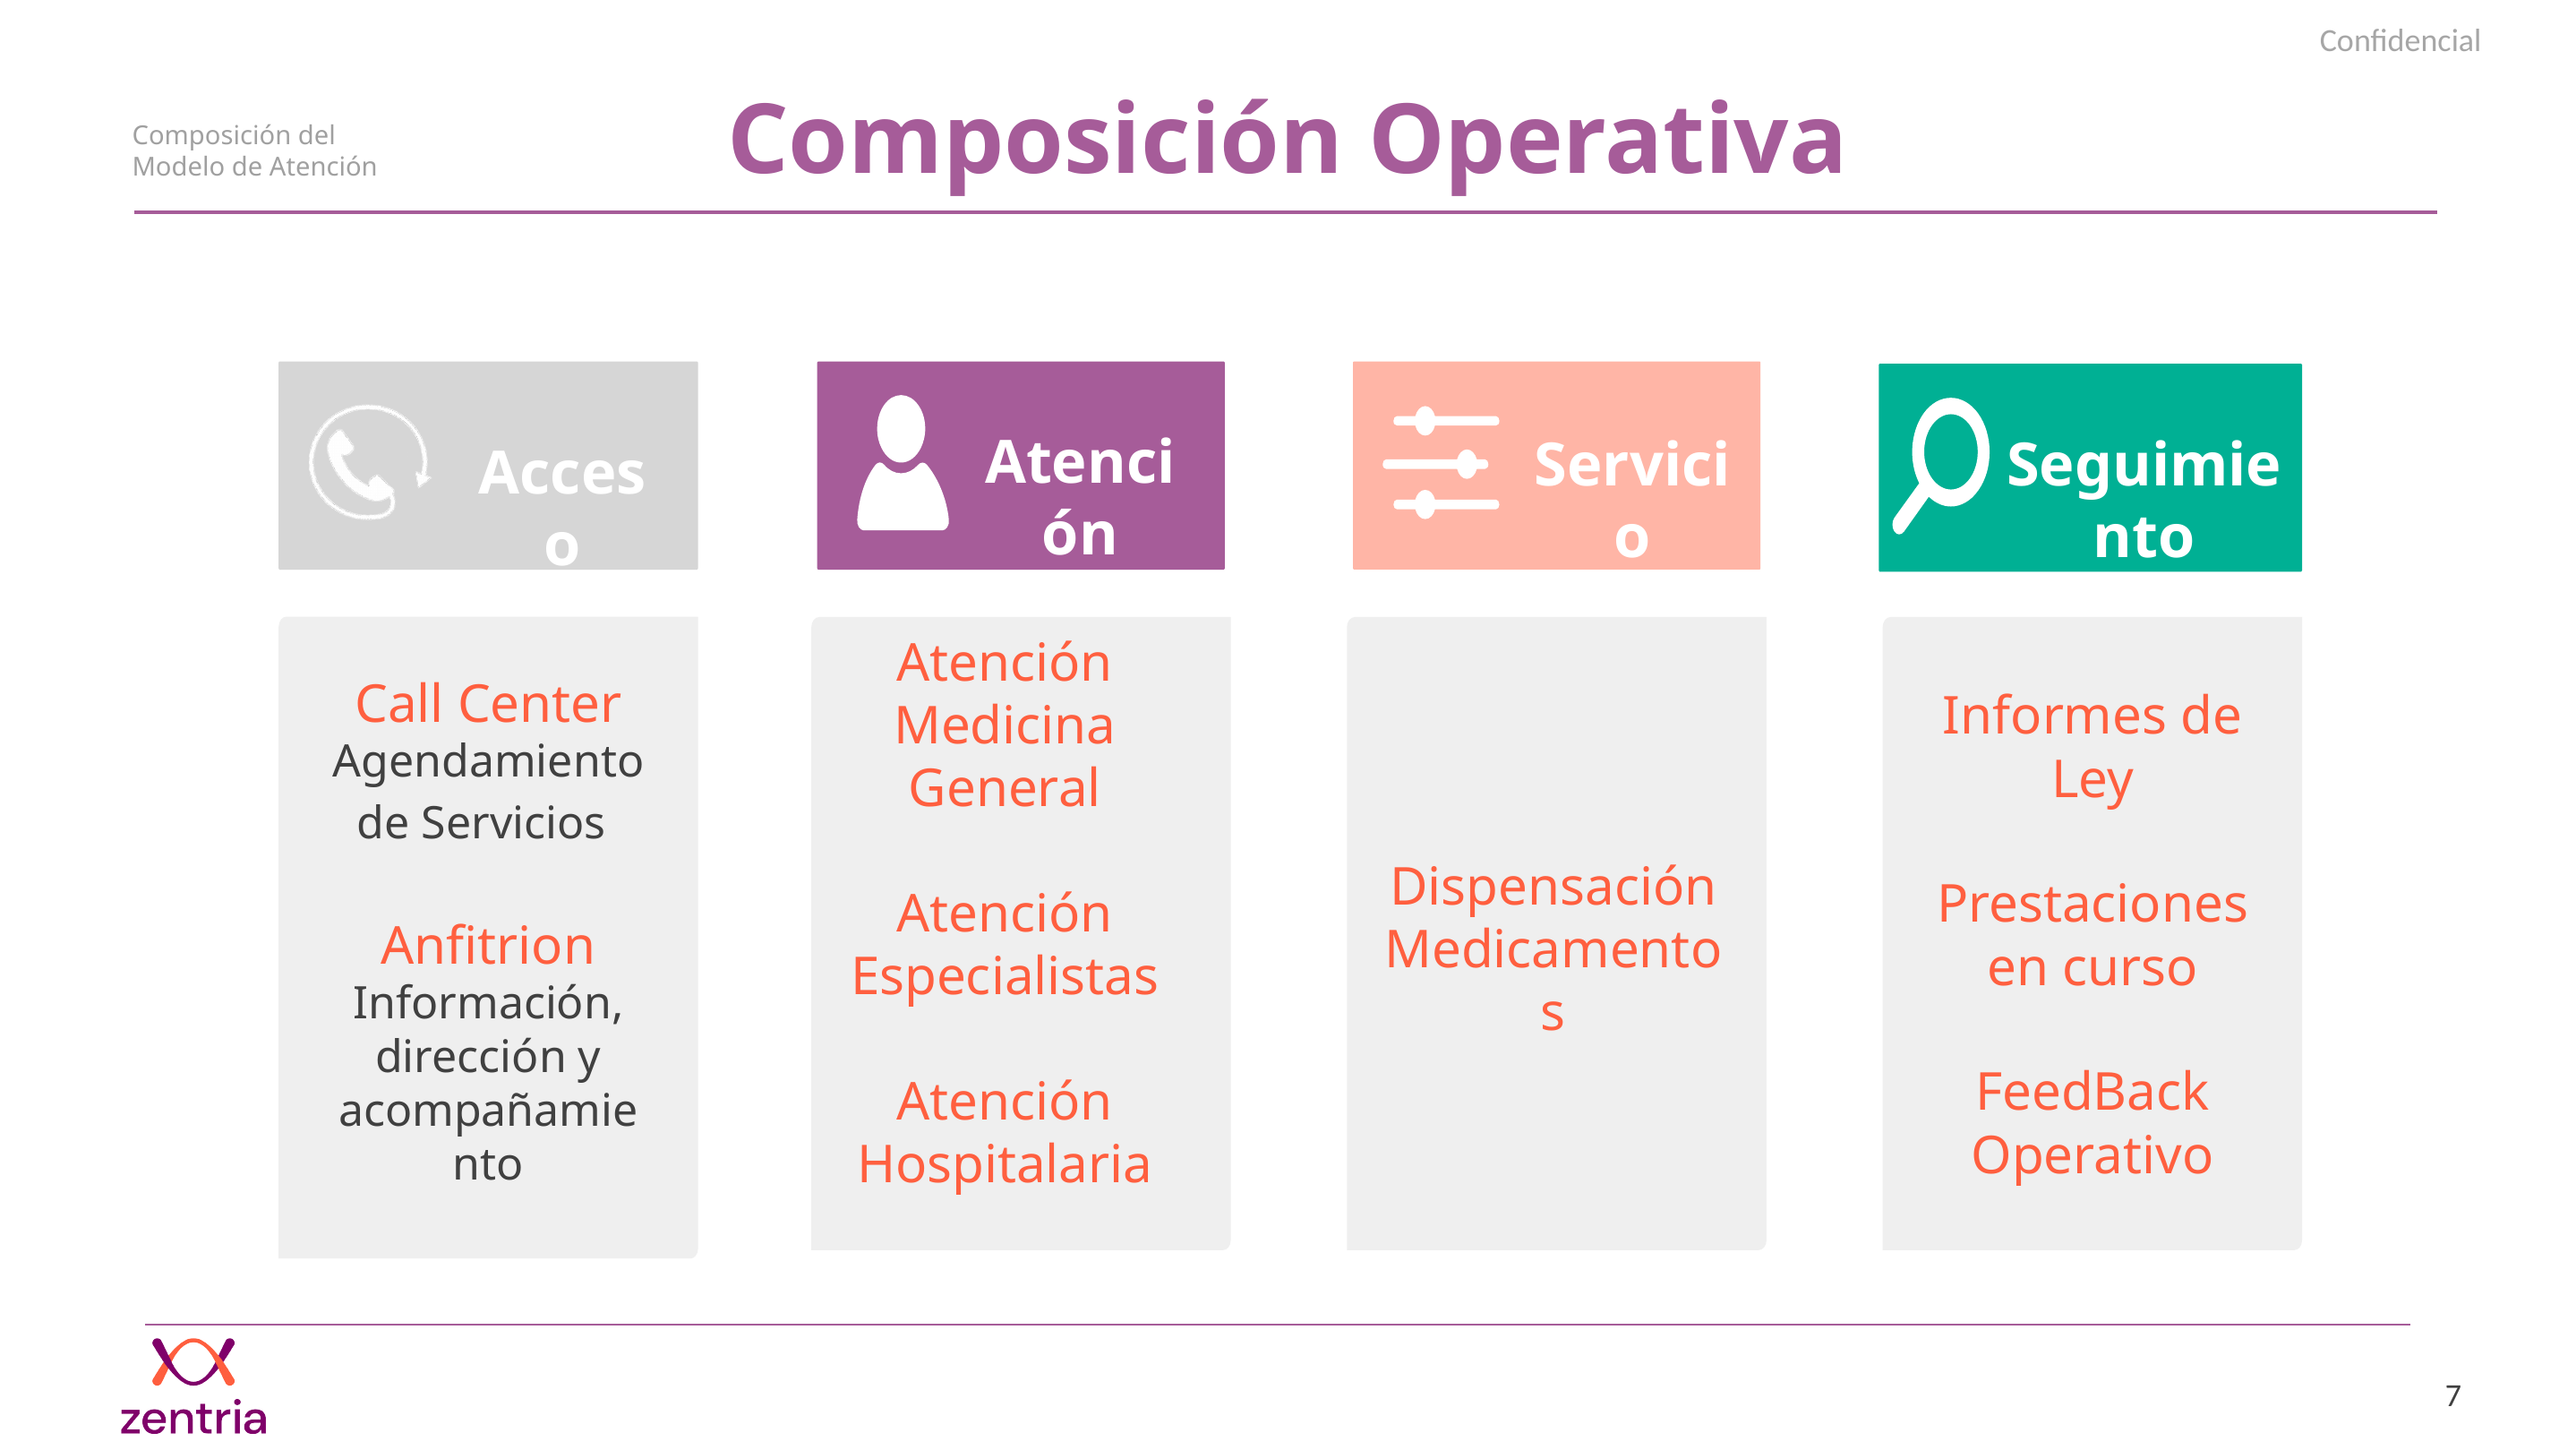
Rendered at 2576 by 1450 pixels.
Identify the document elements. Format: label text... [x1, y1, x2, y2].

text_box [255, 350, 2320, 1259]
title Composición Operativa [176, 82, 2399, 217]
text_box Composición del Modelo de Atención [118, 111, 427, 188]
picture [91, 1309, 295, 1450]
